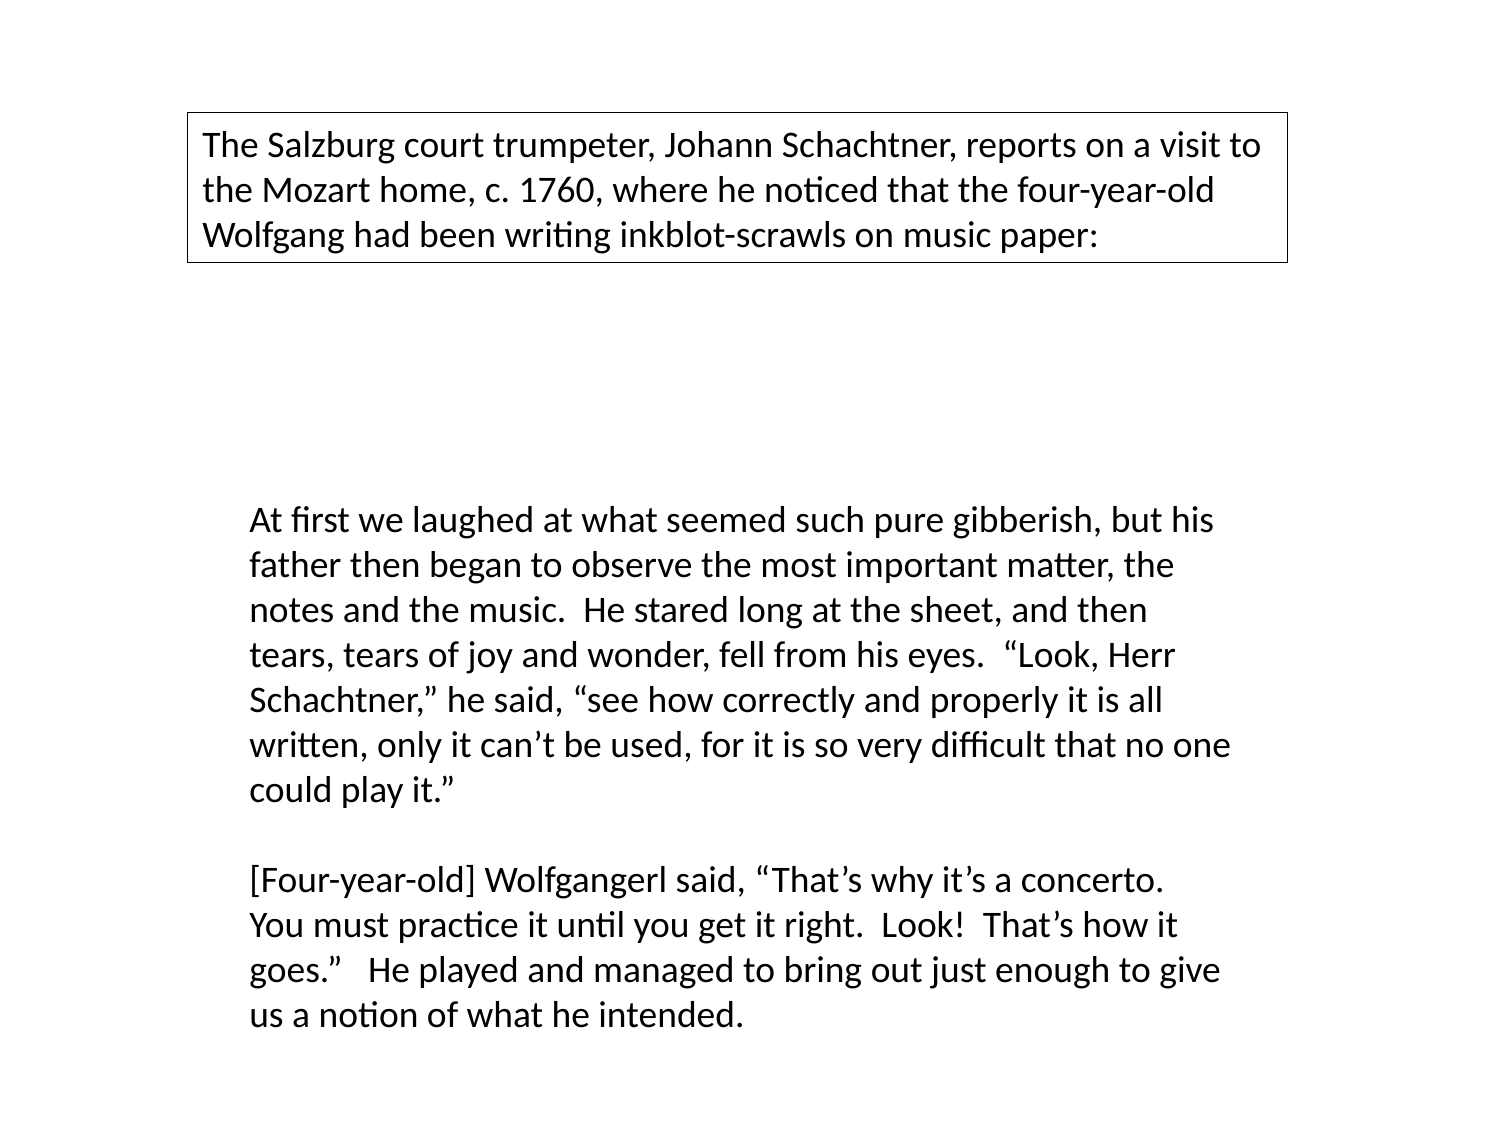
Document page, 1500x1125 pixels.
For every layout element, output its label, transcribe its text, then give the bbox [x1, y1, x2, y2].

text_box At first we laughed at what seemed such pure gibberish, but his father then began to observe the most important matter, the notes and the music. He stared long at the sheet, and then tears, tears of joy and wonder, fell from his eyes. “Look, Herr Schachtner,” he said, “see how correctly and properly it is all written, only it can’t be used, for it is so very difficult that no one could play it.” [Four-year-old] Wolfgangerl said, “That’s why it’s a concerto. You must practice it until you get it right. Look! That’s how it goes.” He played and managed to bring out just enough to give us a notion of what he intended. [234, 487, 1252, 1043]
text_box The Salzburg court trumpeter, Johann Schachtner, reports on a visit to the Mozart home, c. 1760, where he noticed that the four-year-old Wolfgang had been writing inkblot-scrawls on music paper: [187, 112, 1288, 263]
